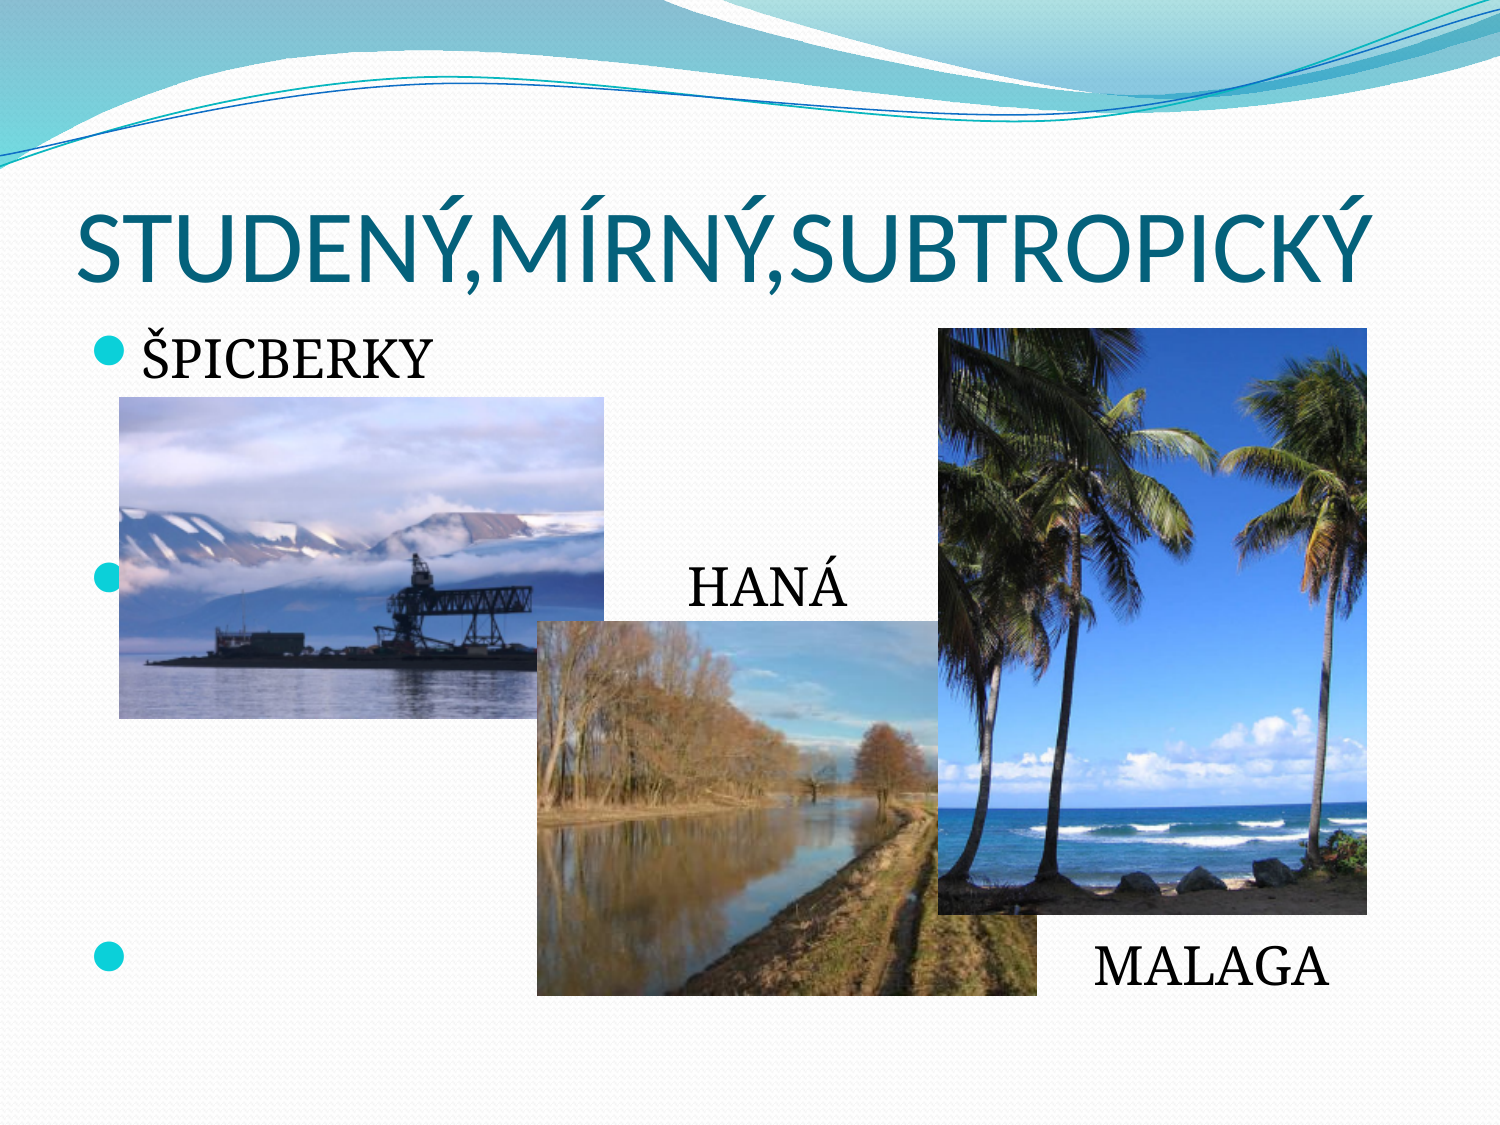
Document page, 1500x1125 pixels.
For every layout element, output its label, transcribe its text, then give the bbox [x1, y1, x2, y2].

list ŠPICBERKY HANÁ MALAGA [75, 317, 1425, 1038]
picture [119, 396, 1037, 996]
picture [938, 328, 1367, 915]
title STUDENÝ,MÍRNÝ,SUBTROPICKÝ [75, 115, 1425, 303]
